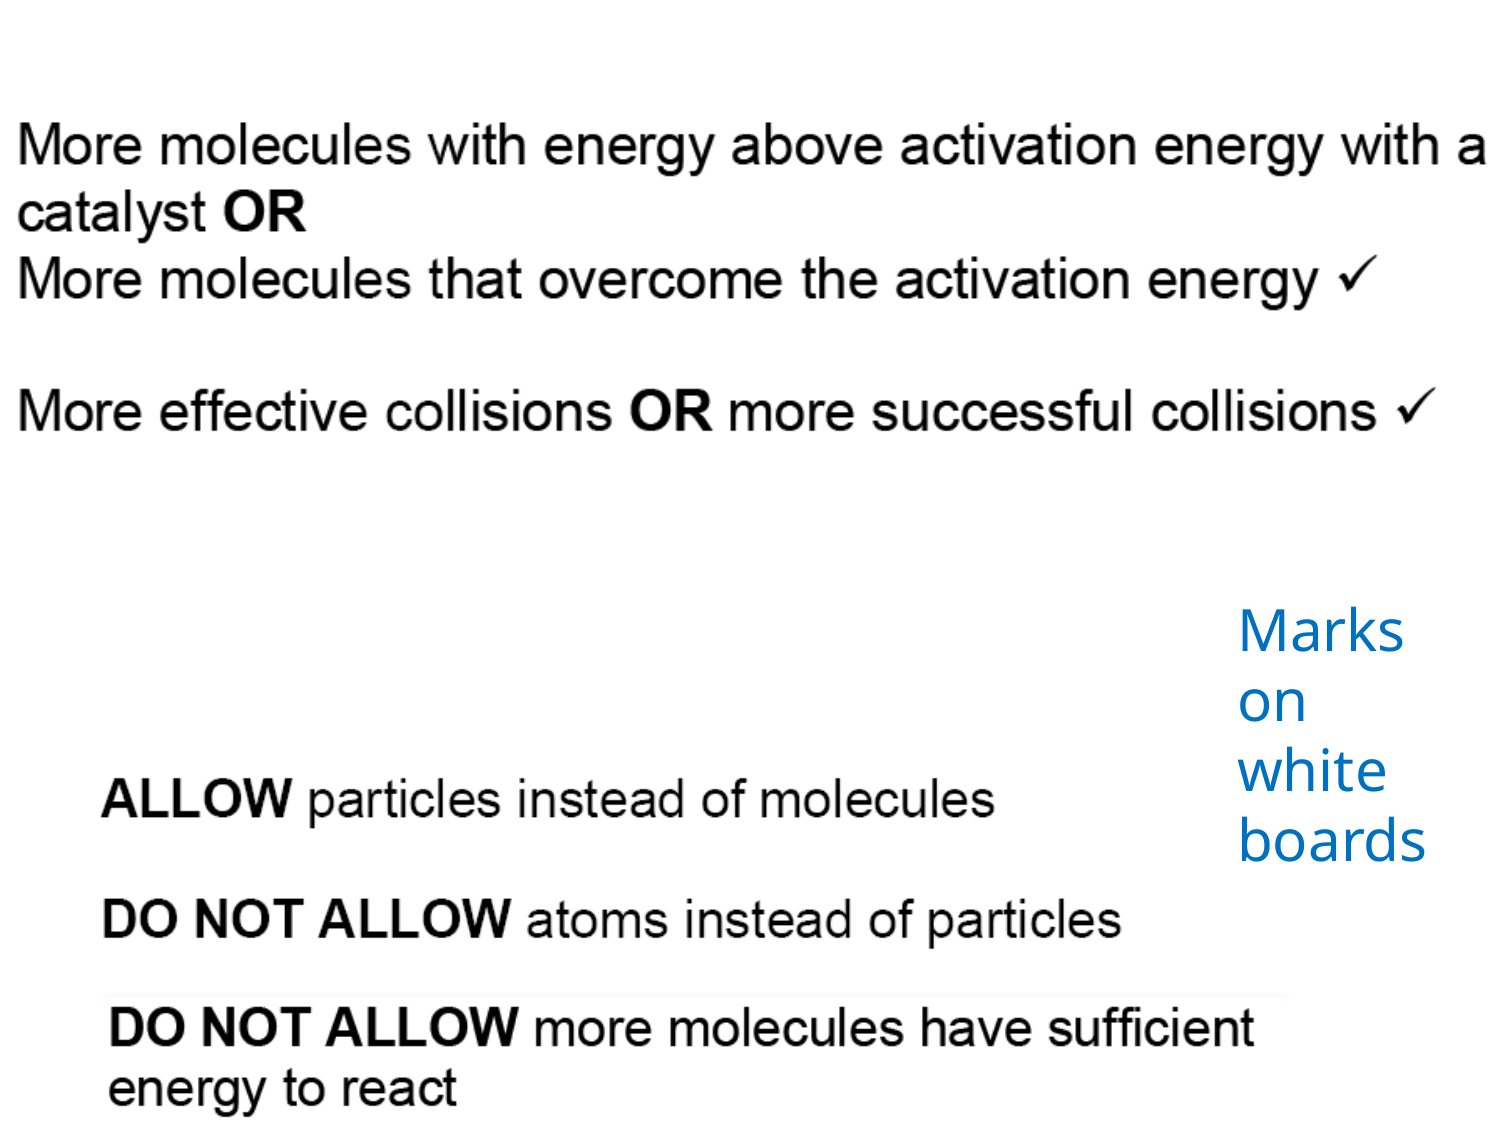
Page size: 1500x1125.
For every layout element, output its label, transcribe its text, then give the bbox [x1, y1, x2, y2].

picture [88, 762, 1425, 960]
picture [0, 101, 1500, 469]
text_box Marks on white boards [1222, 586, 1465, 881]
picture [100, 993, 1287, 1125]
